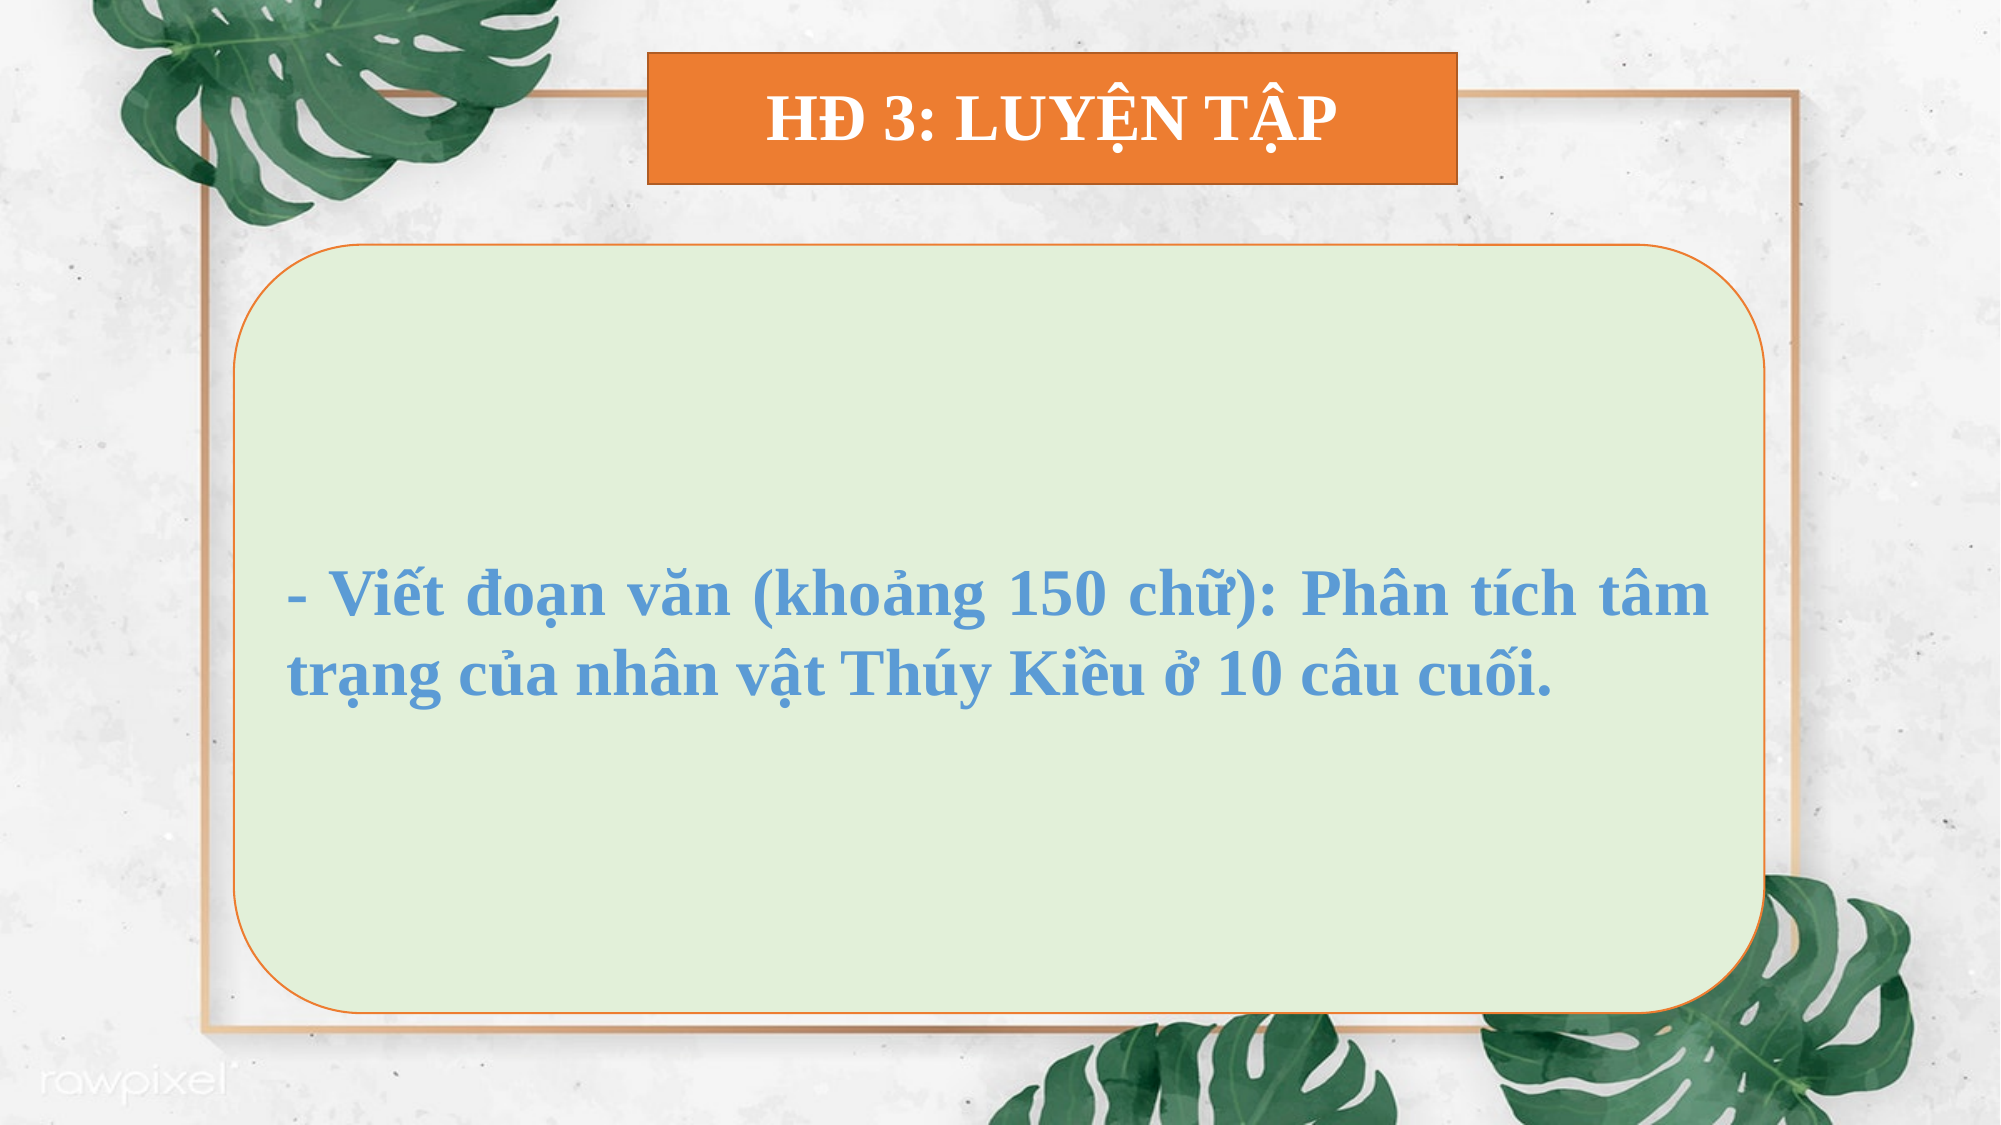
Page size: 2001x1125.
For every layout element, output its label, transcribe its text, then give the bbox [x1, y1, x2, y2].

picture [0, 0, 2001, 1125]
title HĐ 3: LUYỆN TẬP [647, 52, 1458, 185]
text_box - Viết đoạn văn (khoảng 150 chữ): Phân tích tâm trạng của nhân vật Thúy Kiều ở 10 câu cuối. [232, 243, 1766, 1015]
